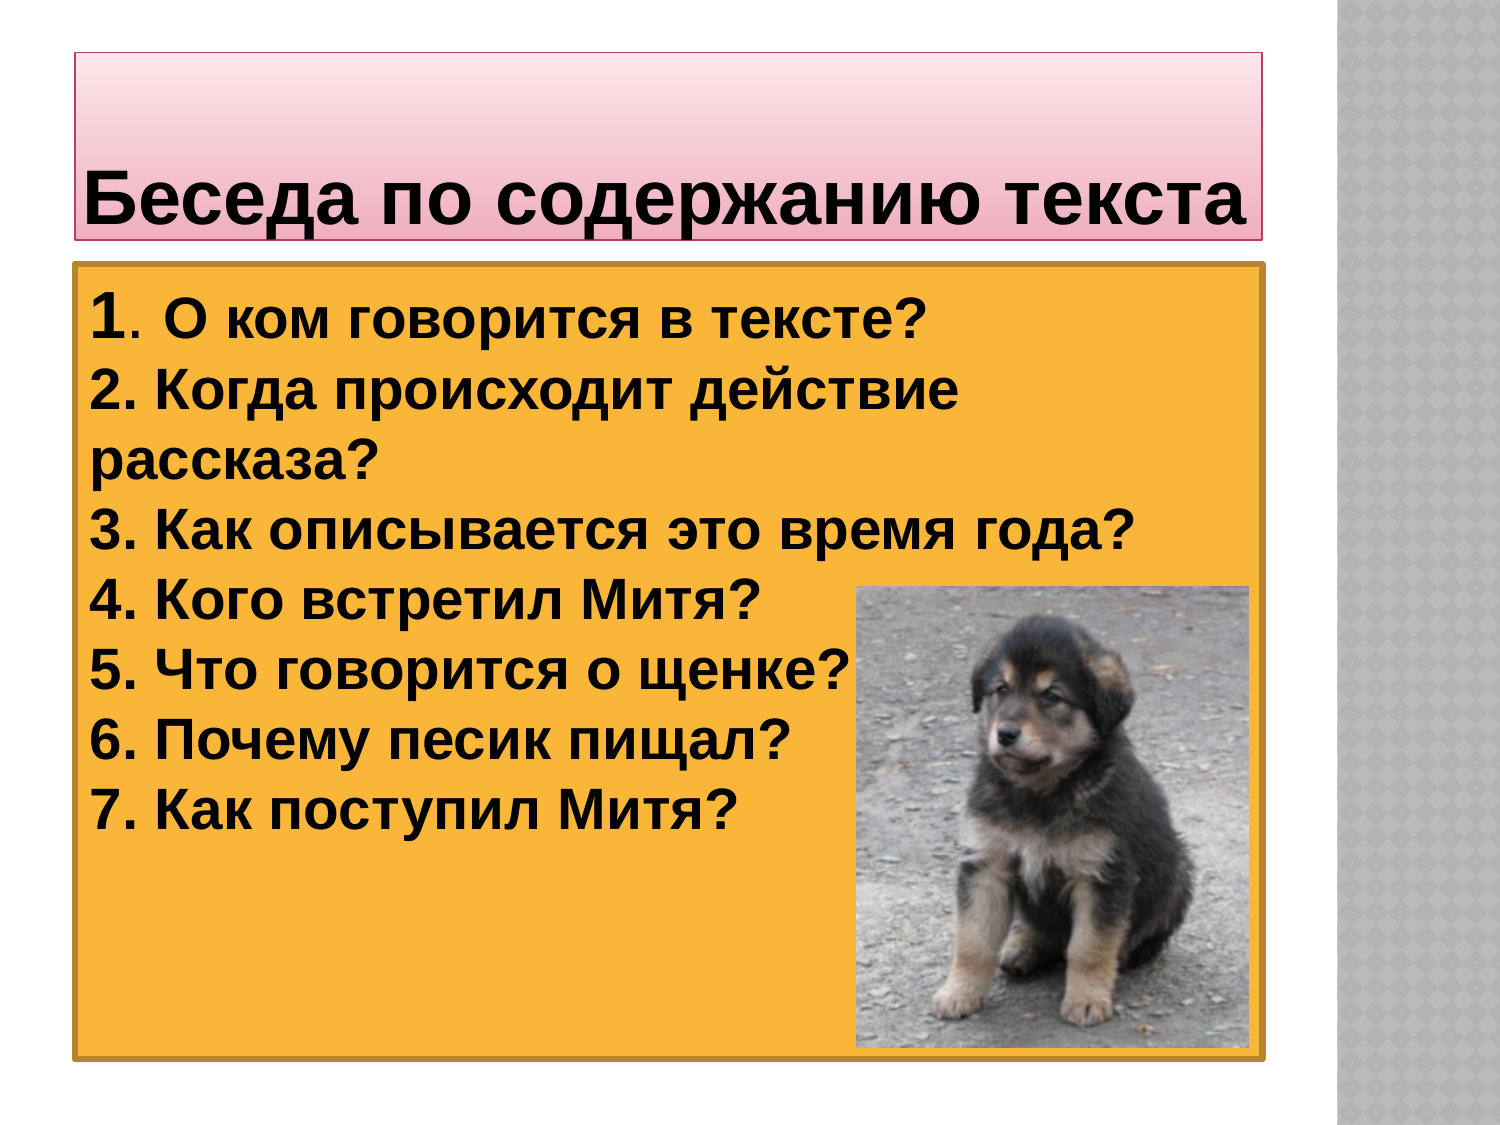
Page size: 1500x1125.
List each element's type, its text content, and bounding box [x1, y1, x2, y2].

title Беседа по содержанию текста [74, 52, 1263, 241]
picture [855, 585, 1249, 1048]
list 1. О ком говорится в тексте? 2. Когда происходит действие рассказа? 3. Как описывается это время года? 4. Кого встретил Митя? 5. Что говорится о щенке? 6. Почему песик пищал? 7. Как поступил Митя? [72, 261, 1266, 1062]
